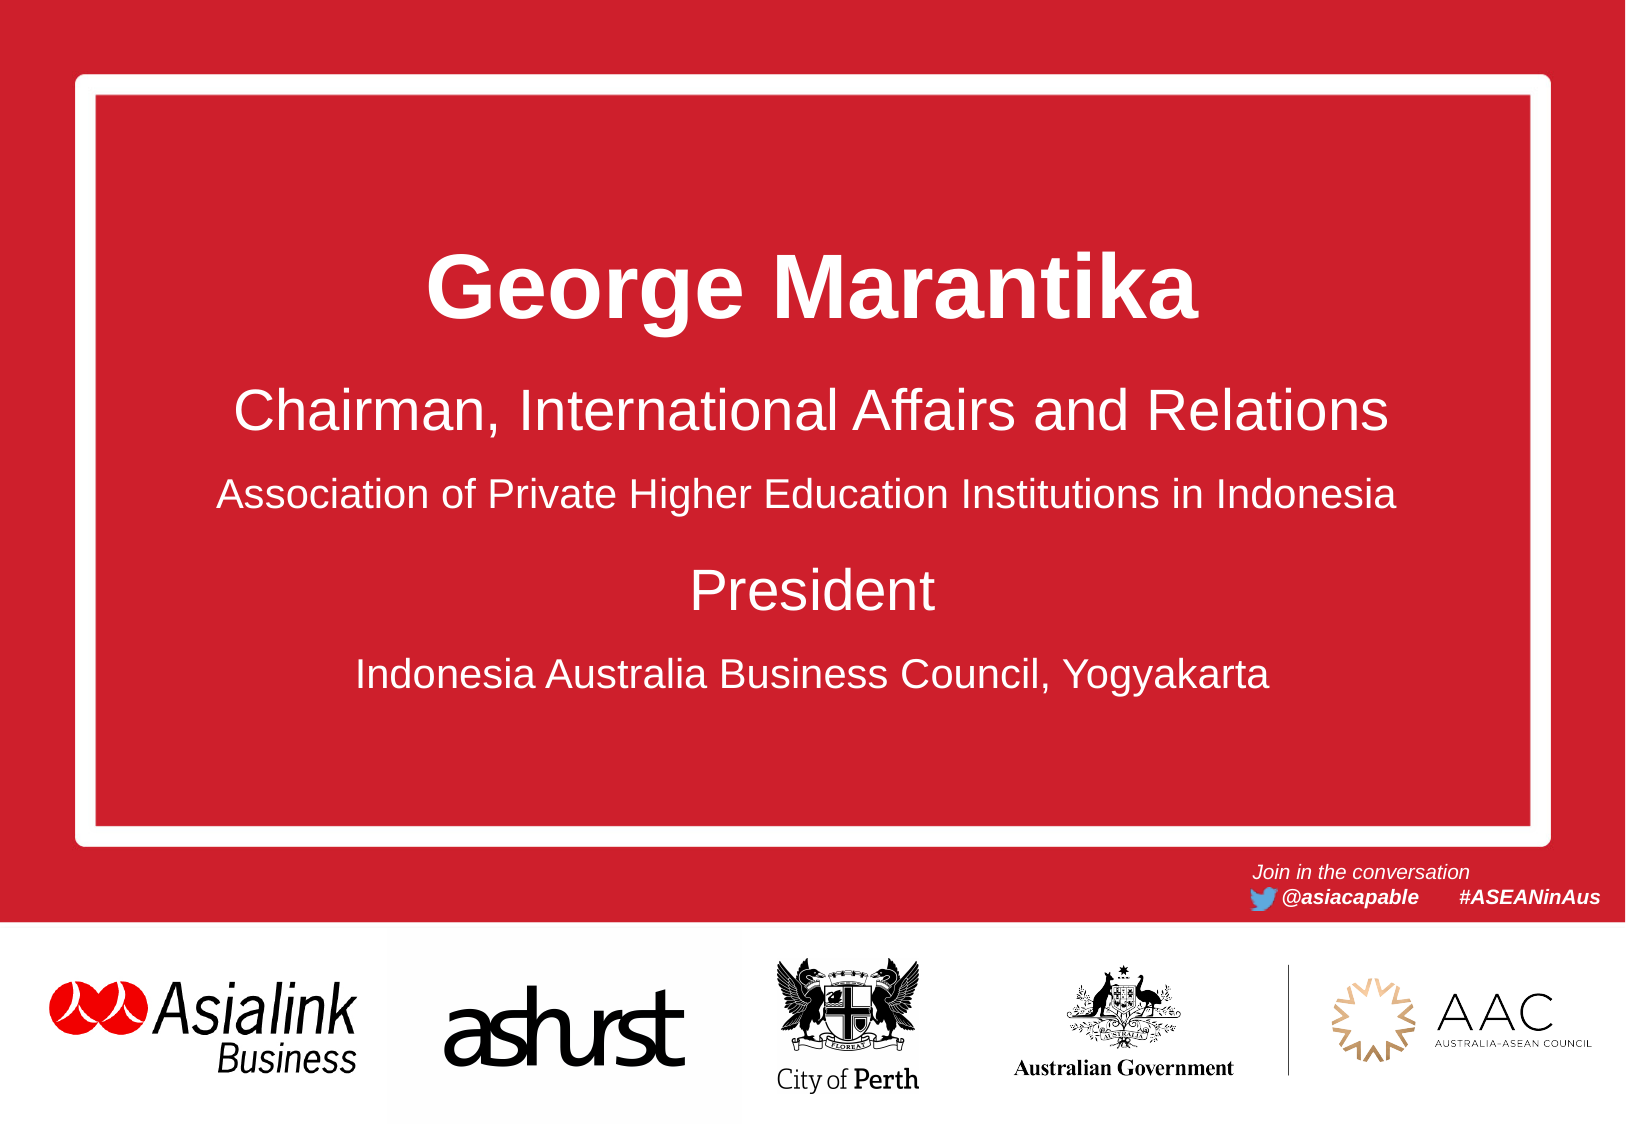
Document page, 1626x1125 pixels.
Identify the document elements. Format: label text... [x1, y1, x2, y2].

title George Marantika Chairman, International Affairs and Relations Association of Private Higher Education Institutions in Indonesia President Indonesia Australia Business Council, Yogyakarta [127, 66, 1498, 764]
picture [0, 0, 1626, 1125]
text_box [0, 928, 1625, 1125]
picture [777, 957, 920, 1095]
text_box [1237, 850, 1625, 918]
